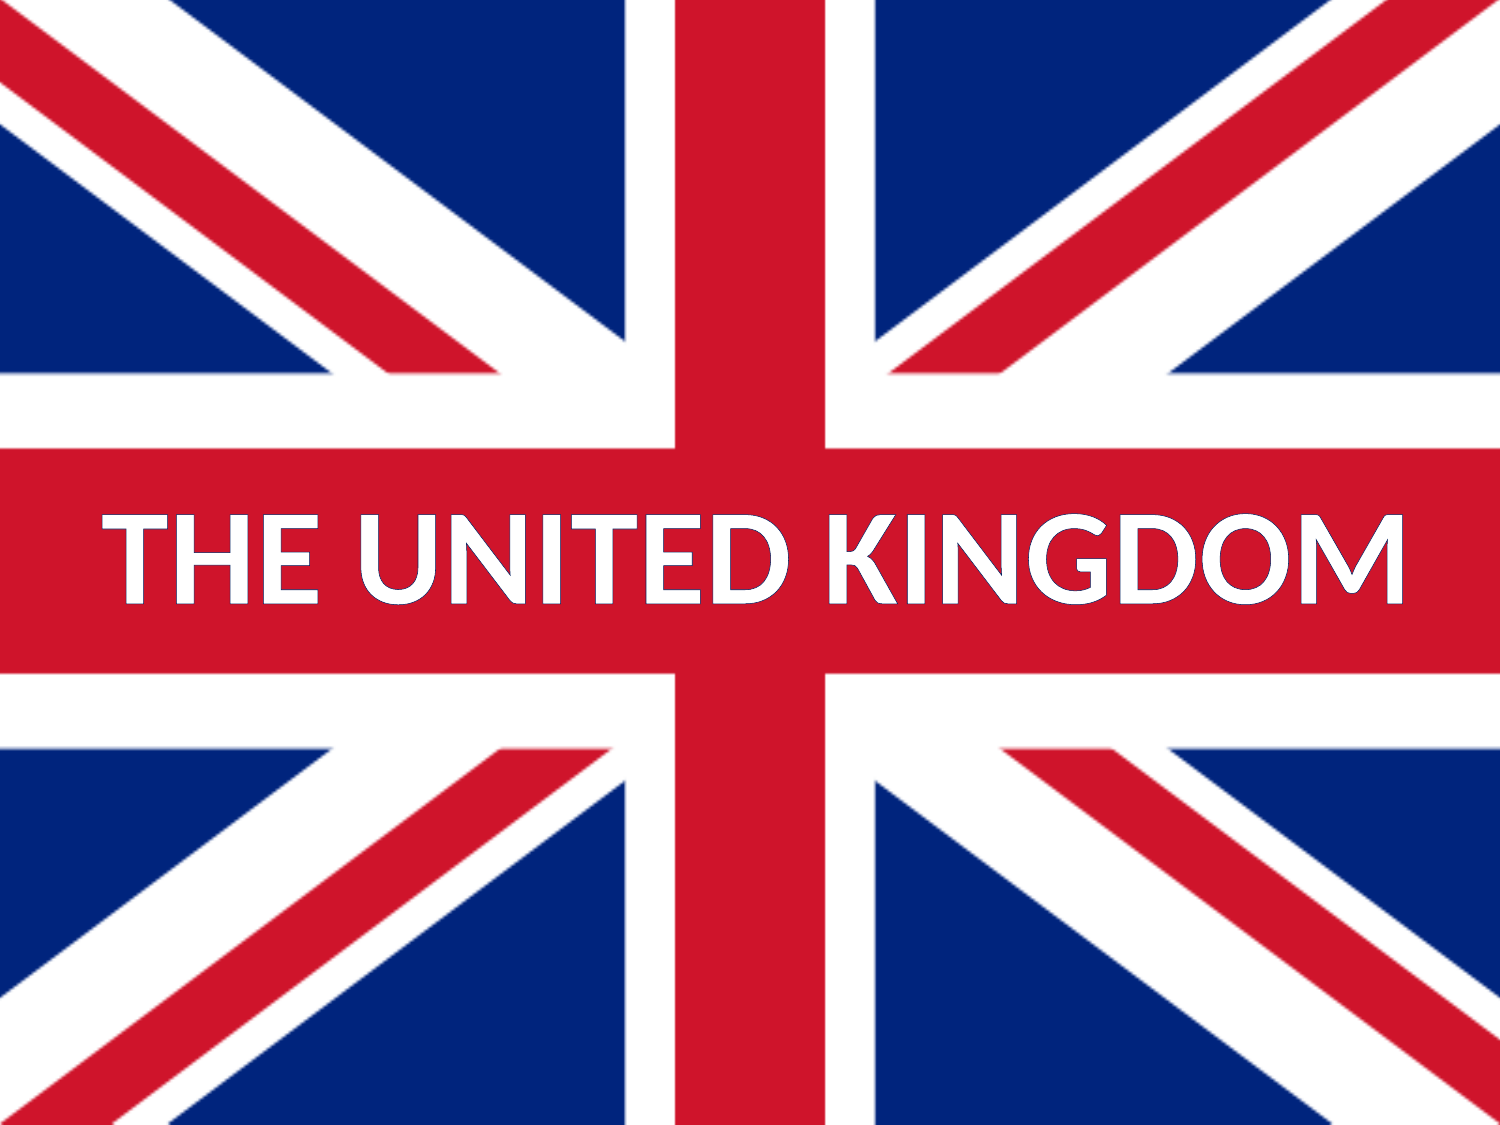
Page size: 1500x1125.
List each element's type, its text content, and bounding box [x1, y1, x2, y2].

picture [0, 0, 1500, 1125]
list THE UNITED KINGDOM [81, 257, 1433, 891]
title [74, 44, 1426, 233]
